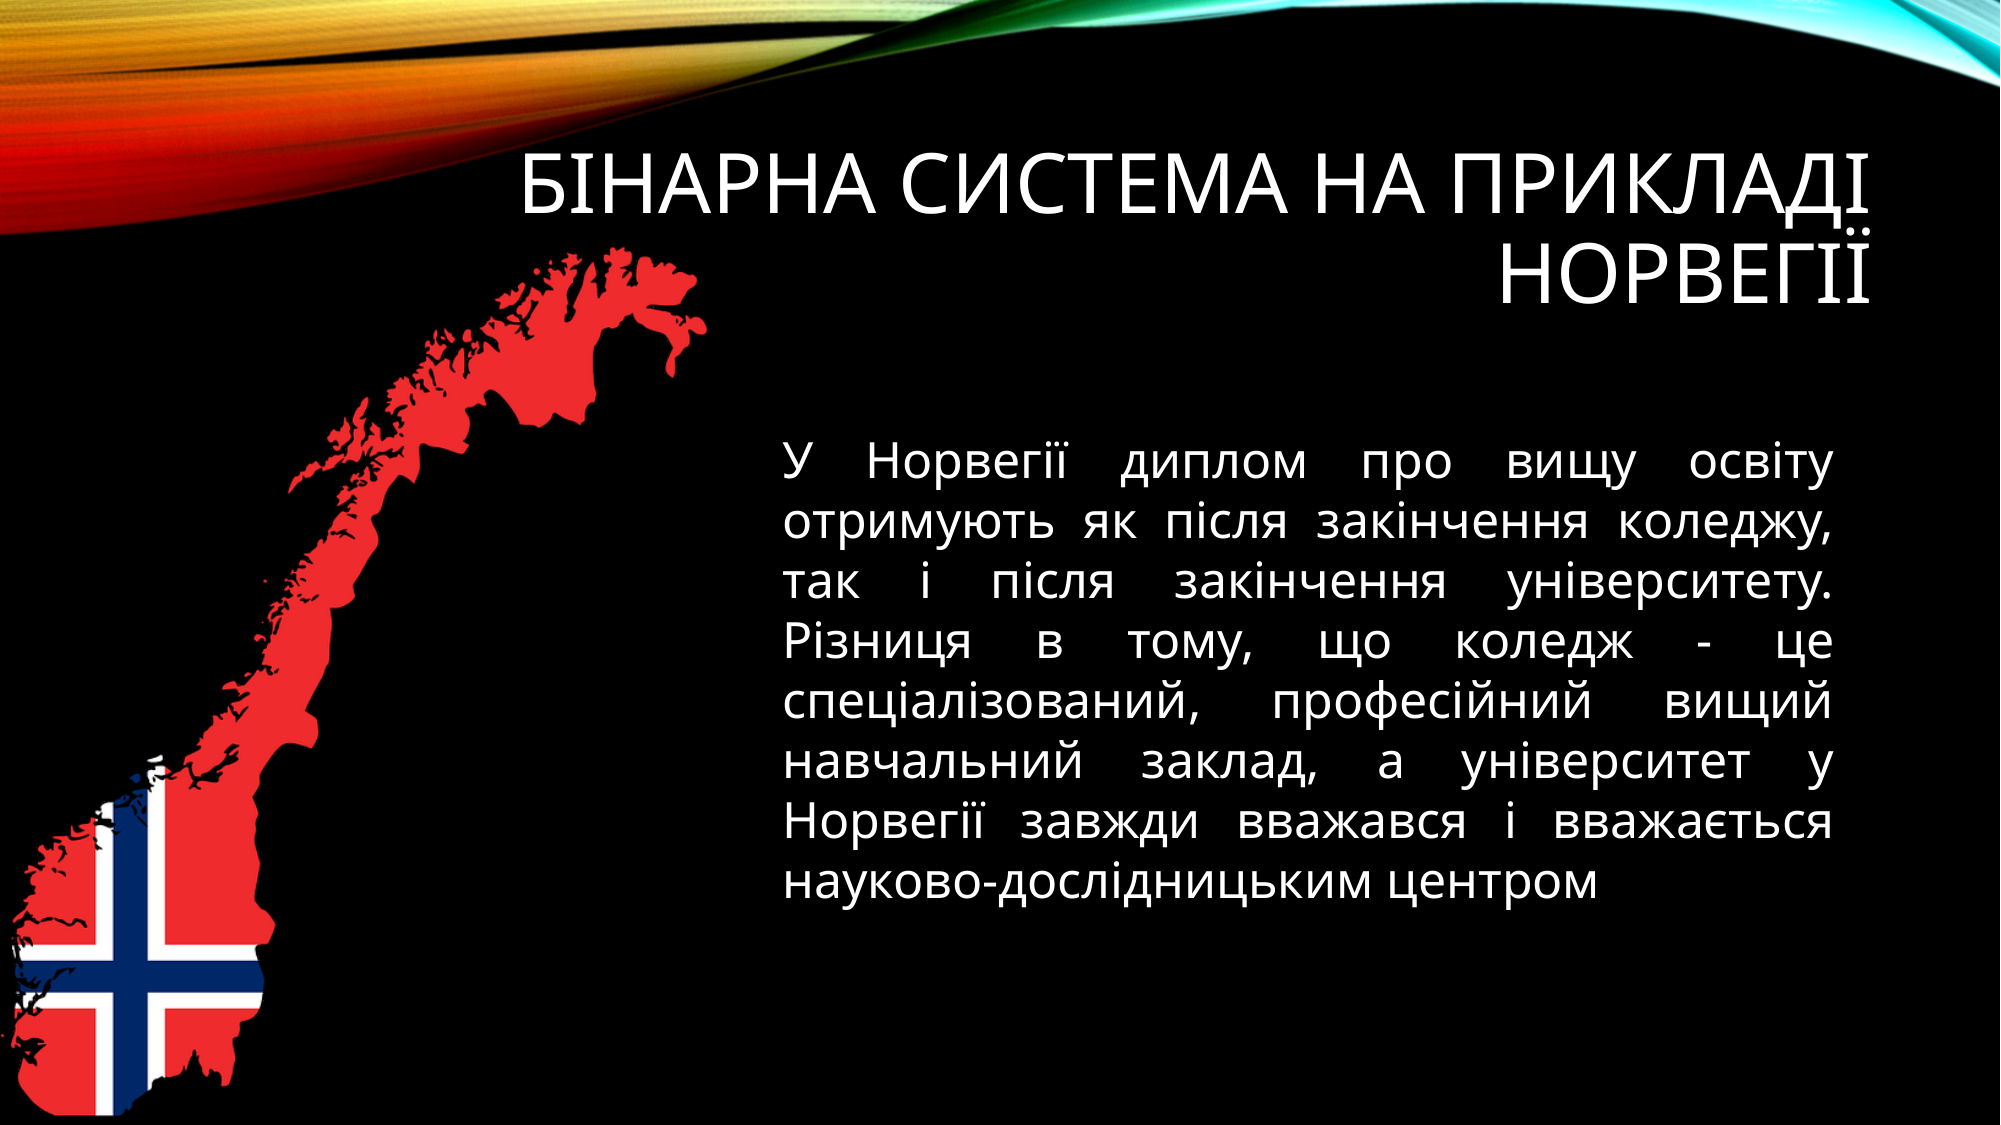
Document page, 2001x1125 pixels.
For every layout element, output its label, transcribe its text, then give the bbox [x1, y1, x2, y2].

text_box У Норвегії диплом про вищу освіту отримують як після закінчення коледжу, так і після закінчення університету. Різниця в тому, що коледж - це спеціалізований, професійний вищий навчальний заклад, а університет у Норвегії завжди вважався і вважається науково-дослідницьким центром [767, 420, 1850, 916]
title Бінарна система на прикладі Норвегії [474, 125, 1888, 338]
picture [0, 243, 708, 1125]
picture [0, 0, 2000, 237]
